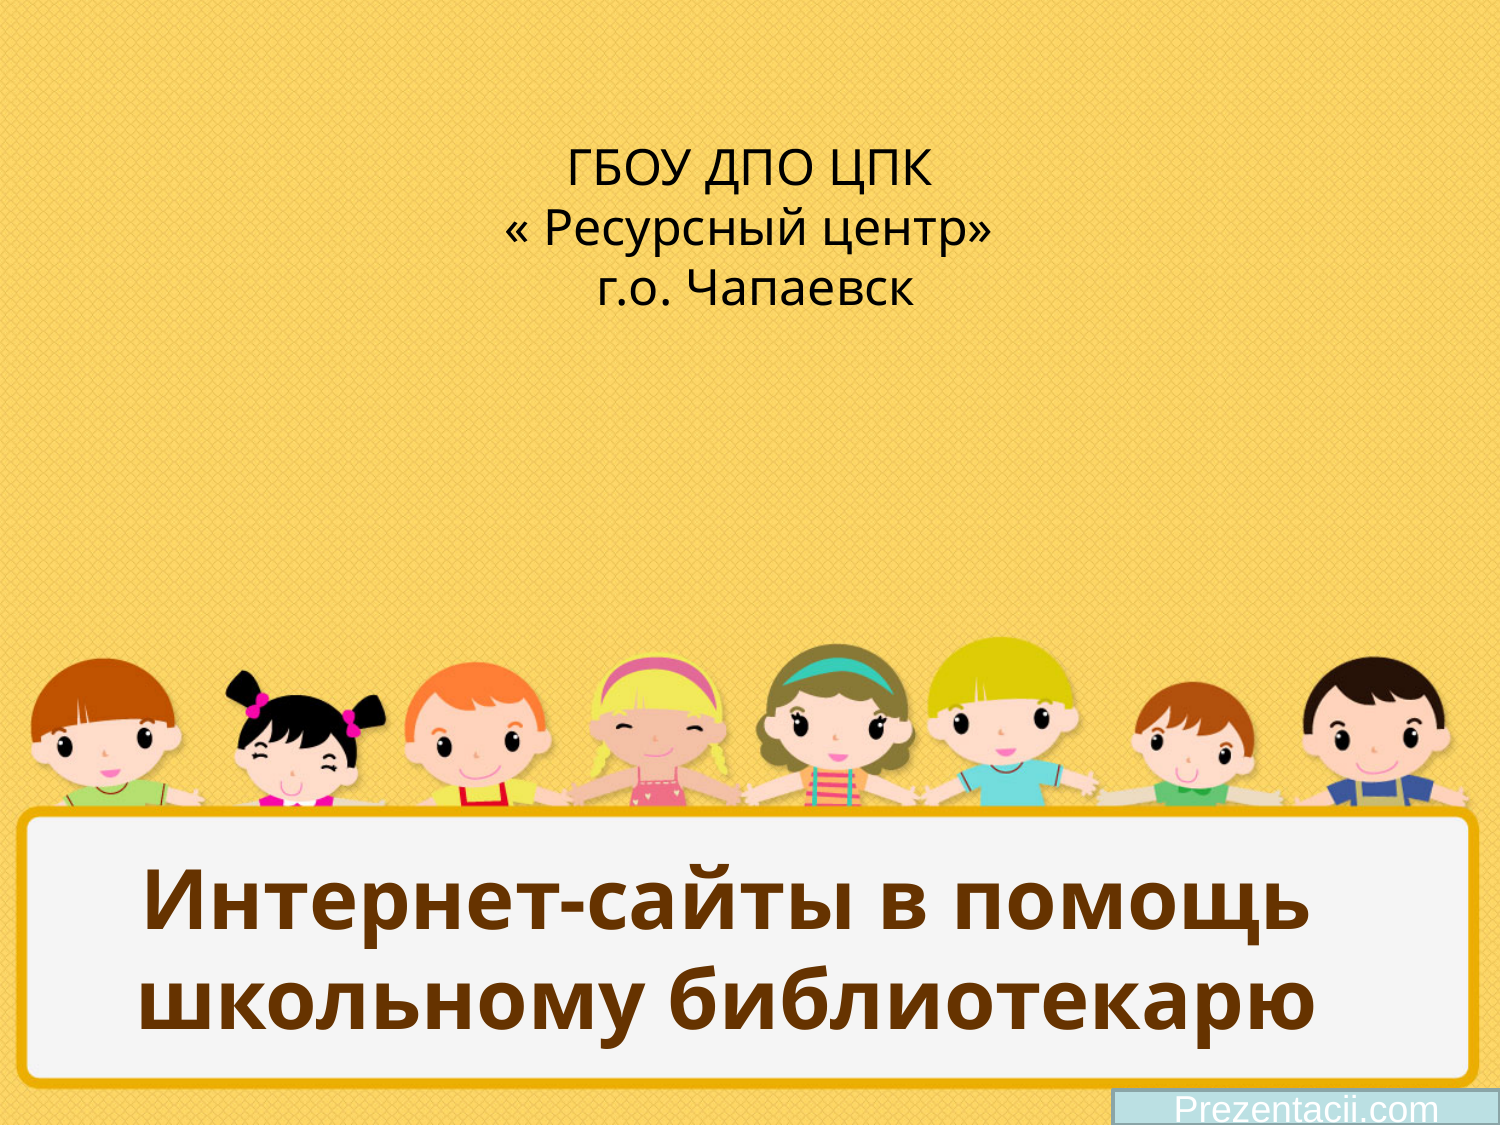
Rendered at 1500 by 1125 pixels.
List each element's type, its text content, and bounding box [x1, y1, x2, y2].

picture [0, 0, 1500, 1125]
text_box Prezentacii.com [1111, 1088, 1500, 1125]
text_box ГБОУ ДПО ЦПК « Ресурсный центр» г.о. Чапаевск [242, 127, 1270, 323]
title Интернет-сайты в помощь школьному библиотекарю [0, 892, 1471, 1000]
